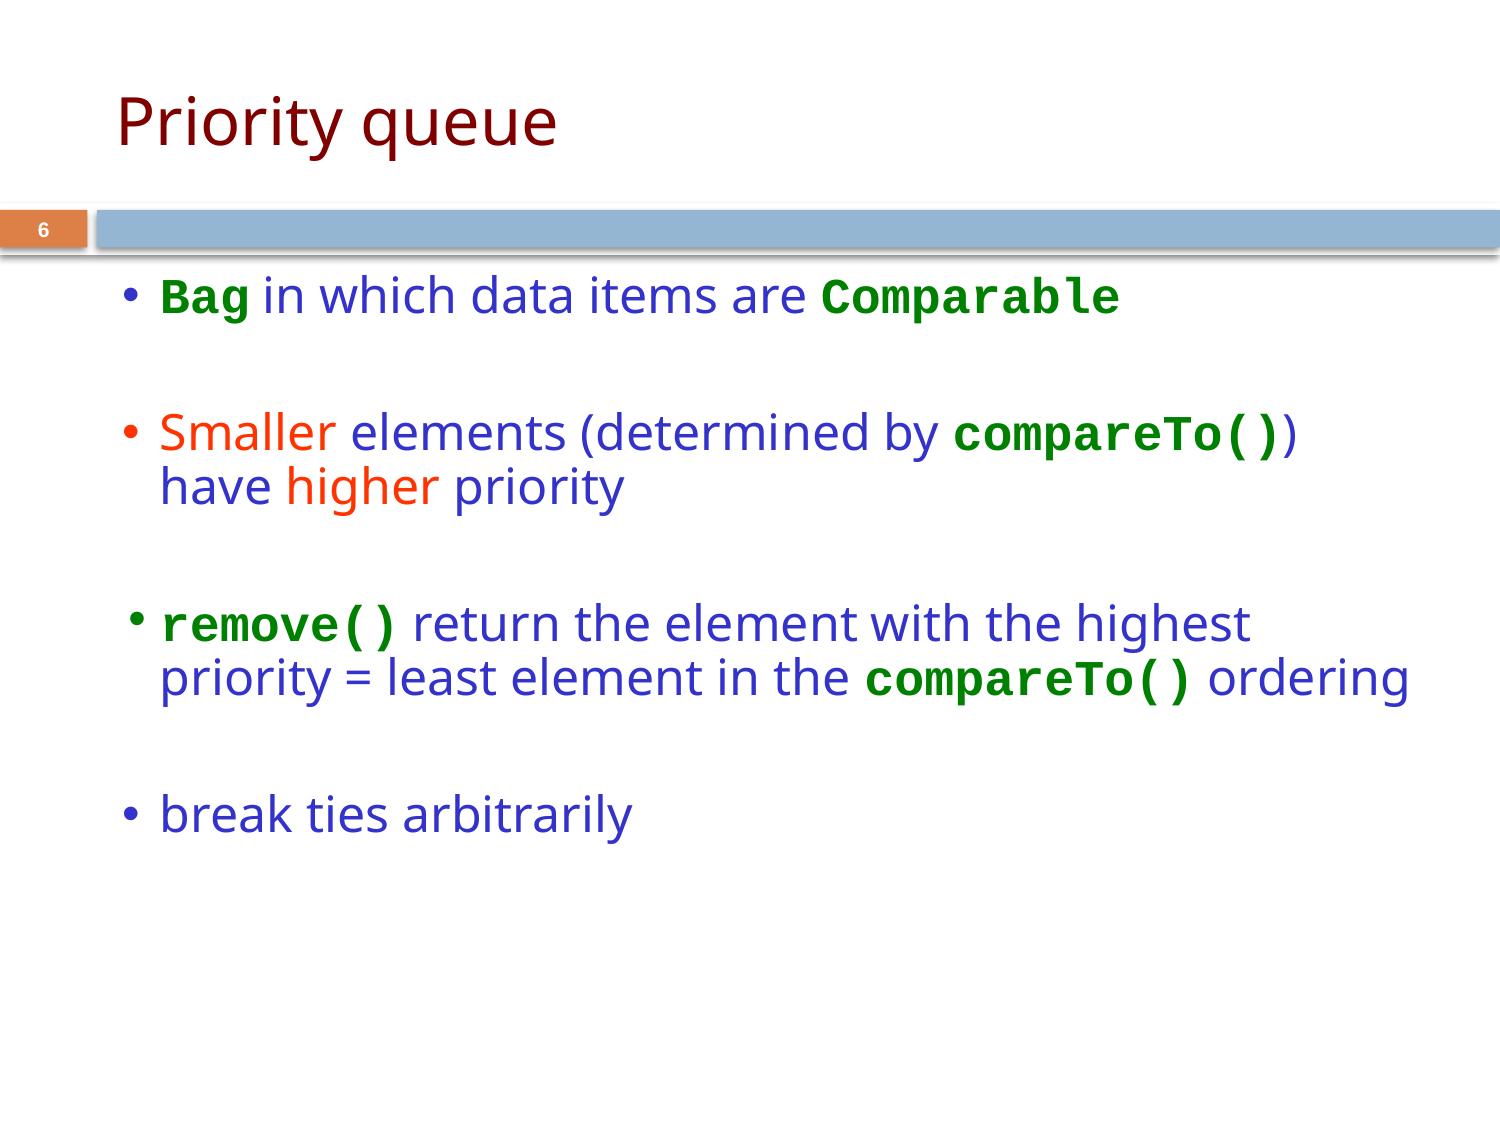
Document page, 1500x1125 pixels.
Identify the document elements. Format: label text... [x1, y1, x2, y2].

text_box [137, 337, 1375, 982]
slide_number 6 [0, 208, 88, 249]
title Priority queue [100, 37, 1438, 200]
list Bag in which data items are Comparable Smaller elements (determined by compareTo()) have higher priority remove() return the element with the highest priority = least element in the compareTo() ordering break ties arbitrarily [100, 262, 1438, 1000]
